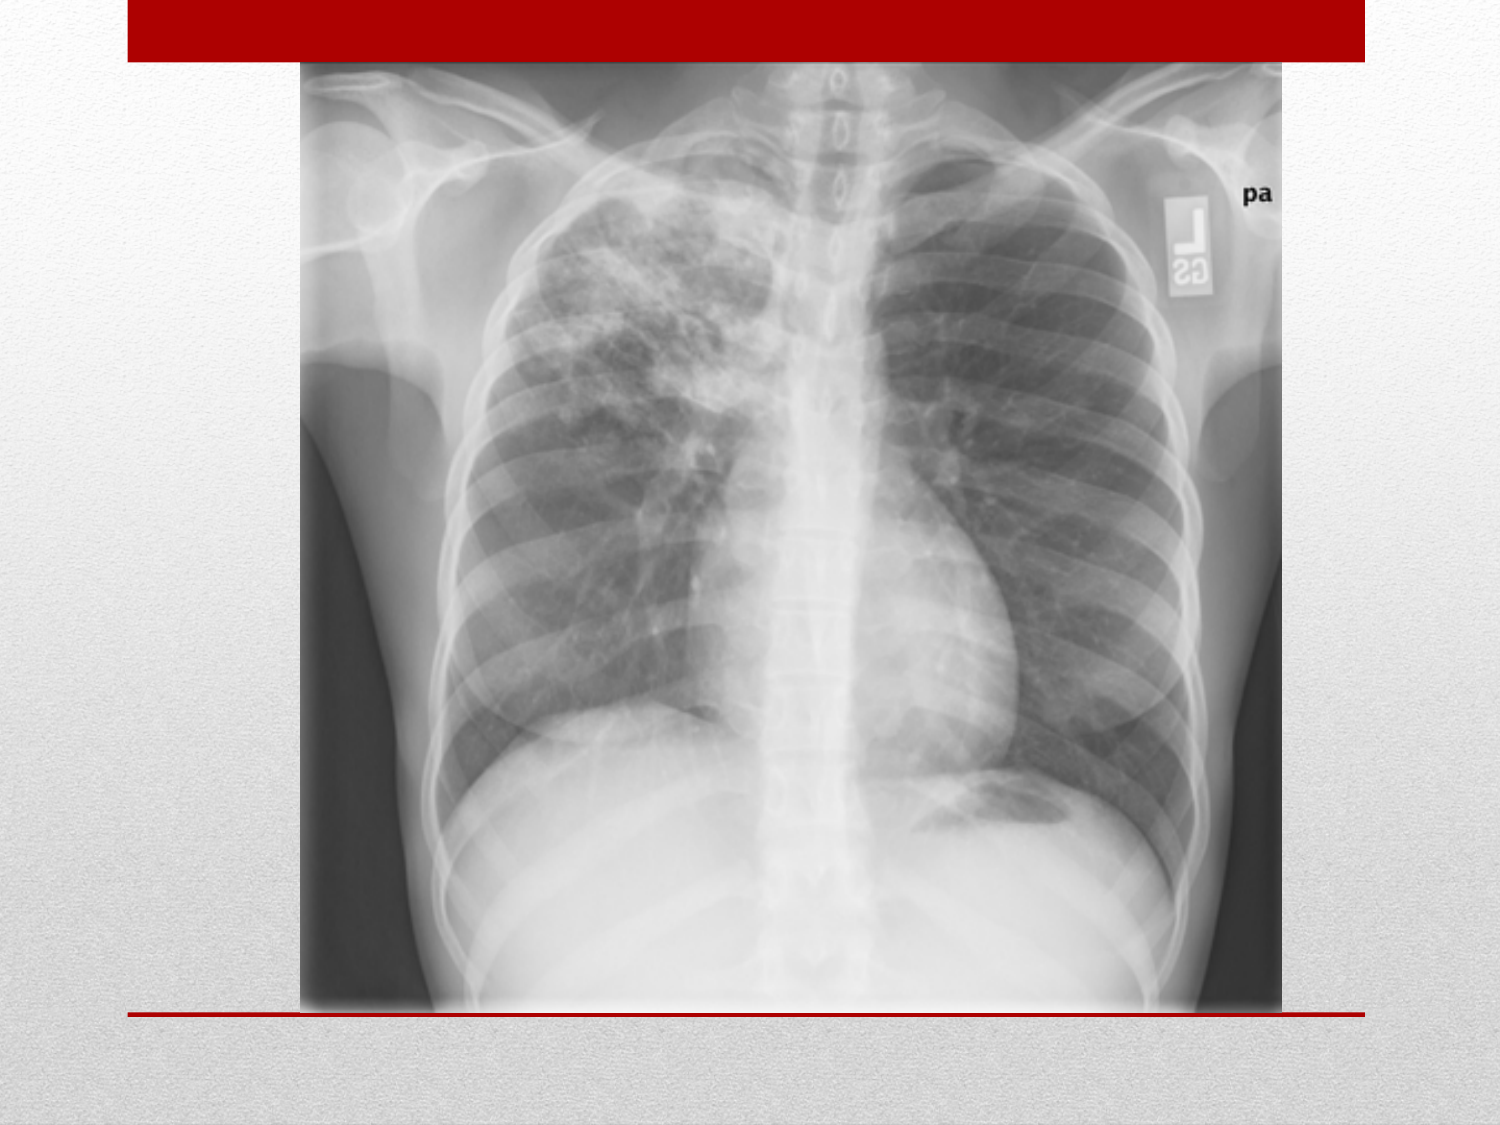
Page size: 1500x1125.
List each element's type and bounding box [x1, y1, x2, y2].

picture [299, 61, 1282, 1014]
